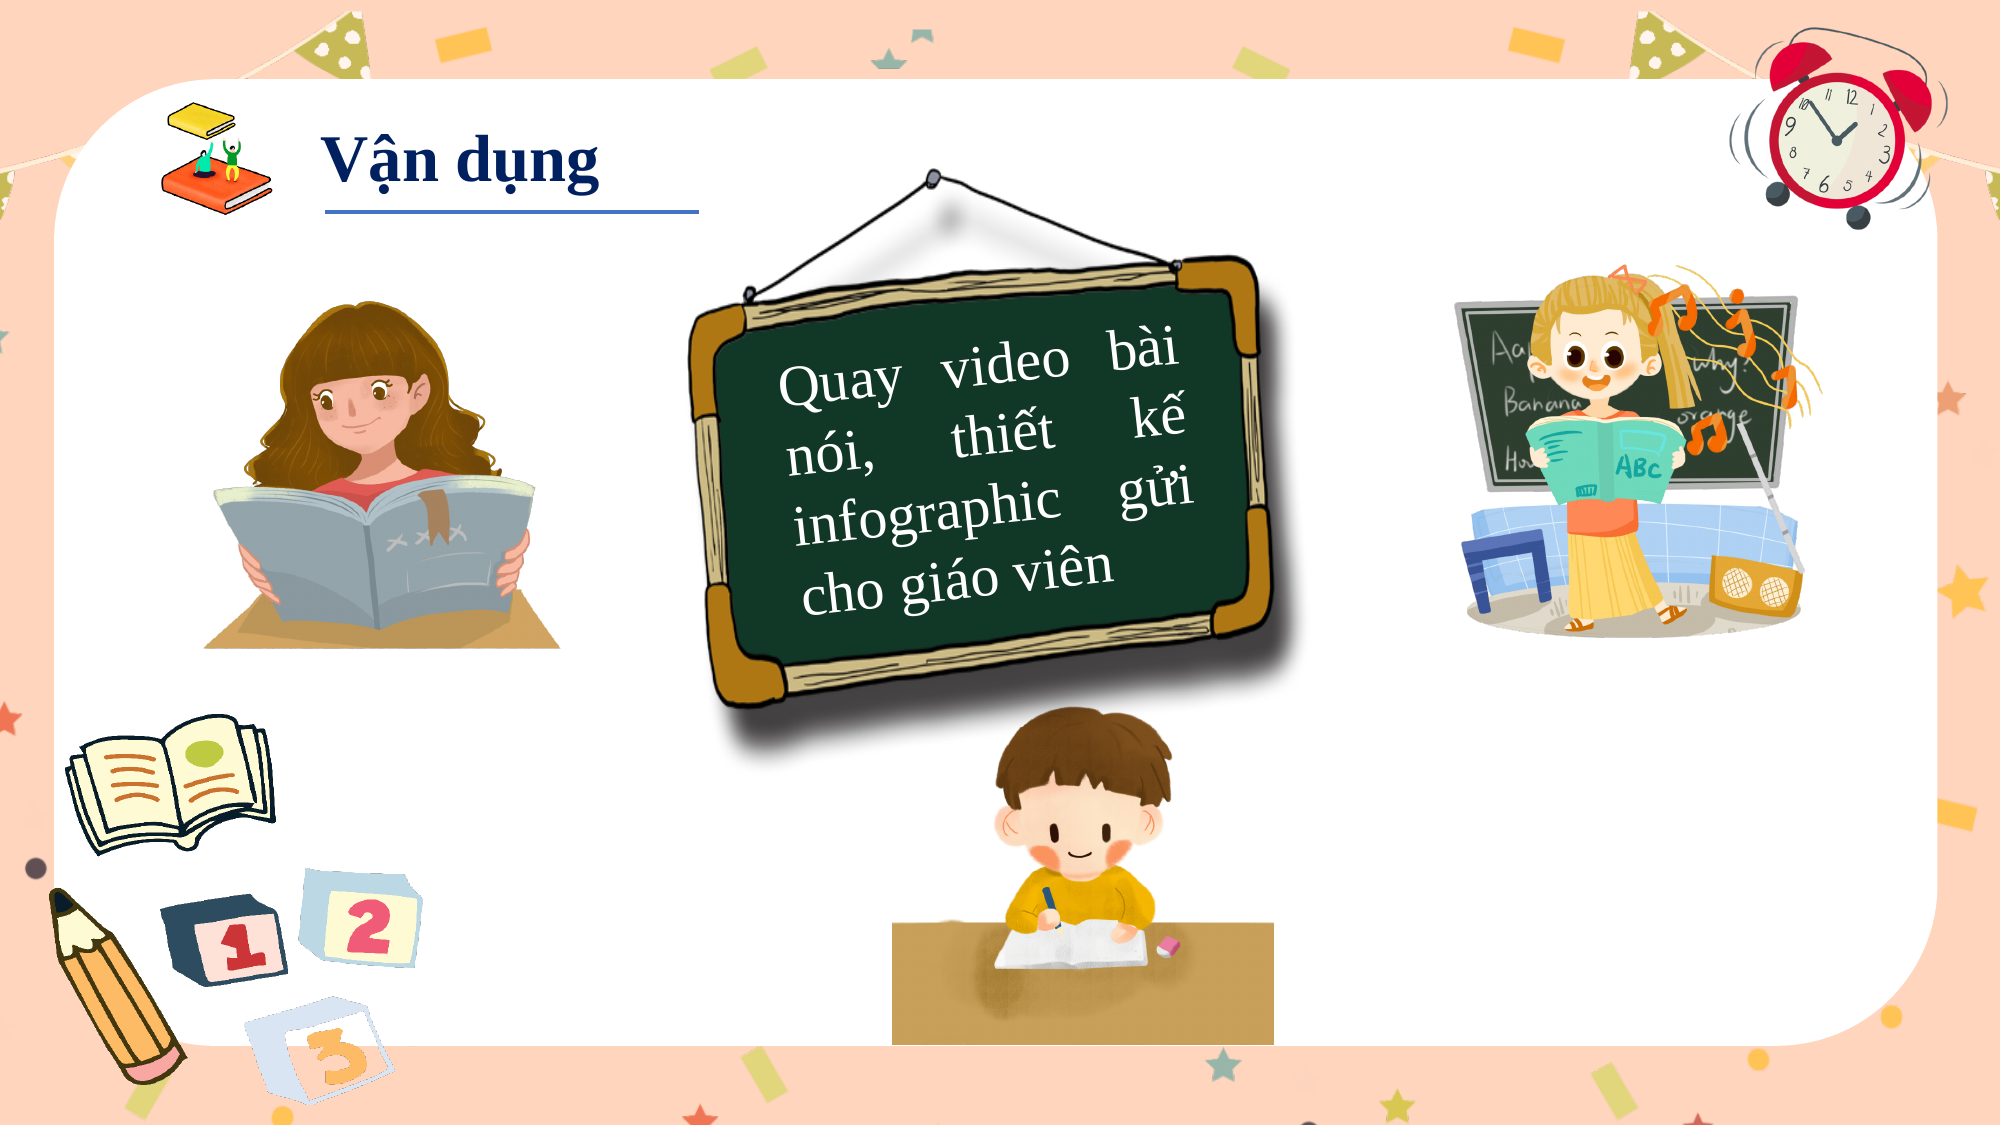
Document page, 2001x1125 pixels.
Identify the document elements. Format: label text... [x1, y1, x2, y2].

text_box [686, 168, 1311, 776]
text_box Vận dụng [305, 107, 777, 203]
picture [0, 0, 2000, 1125]
